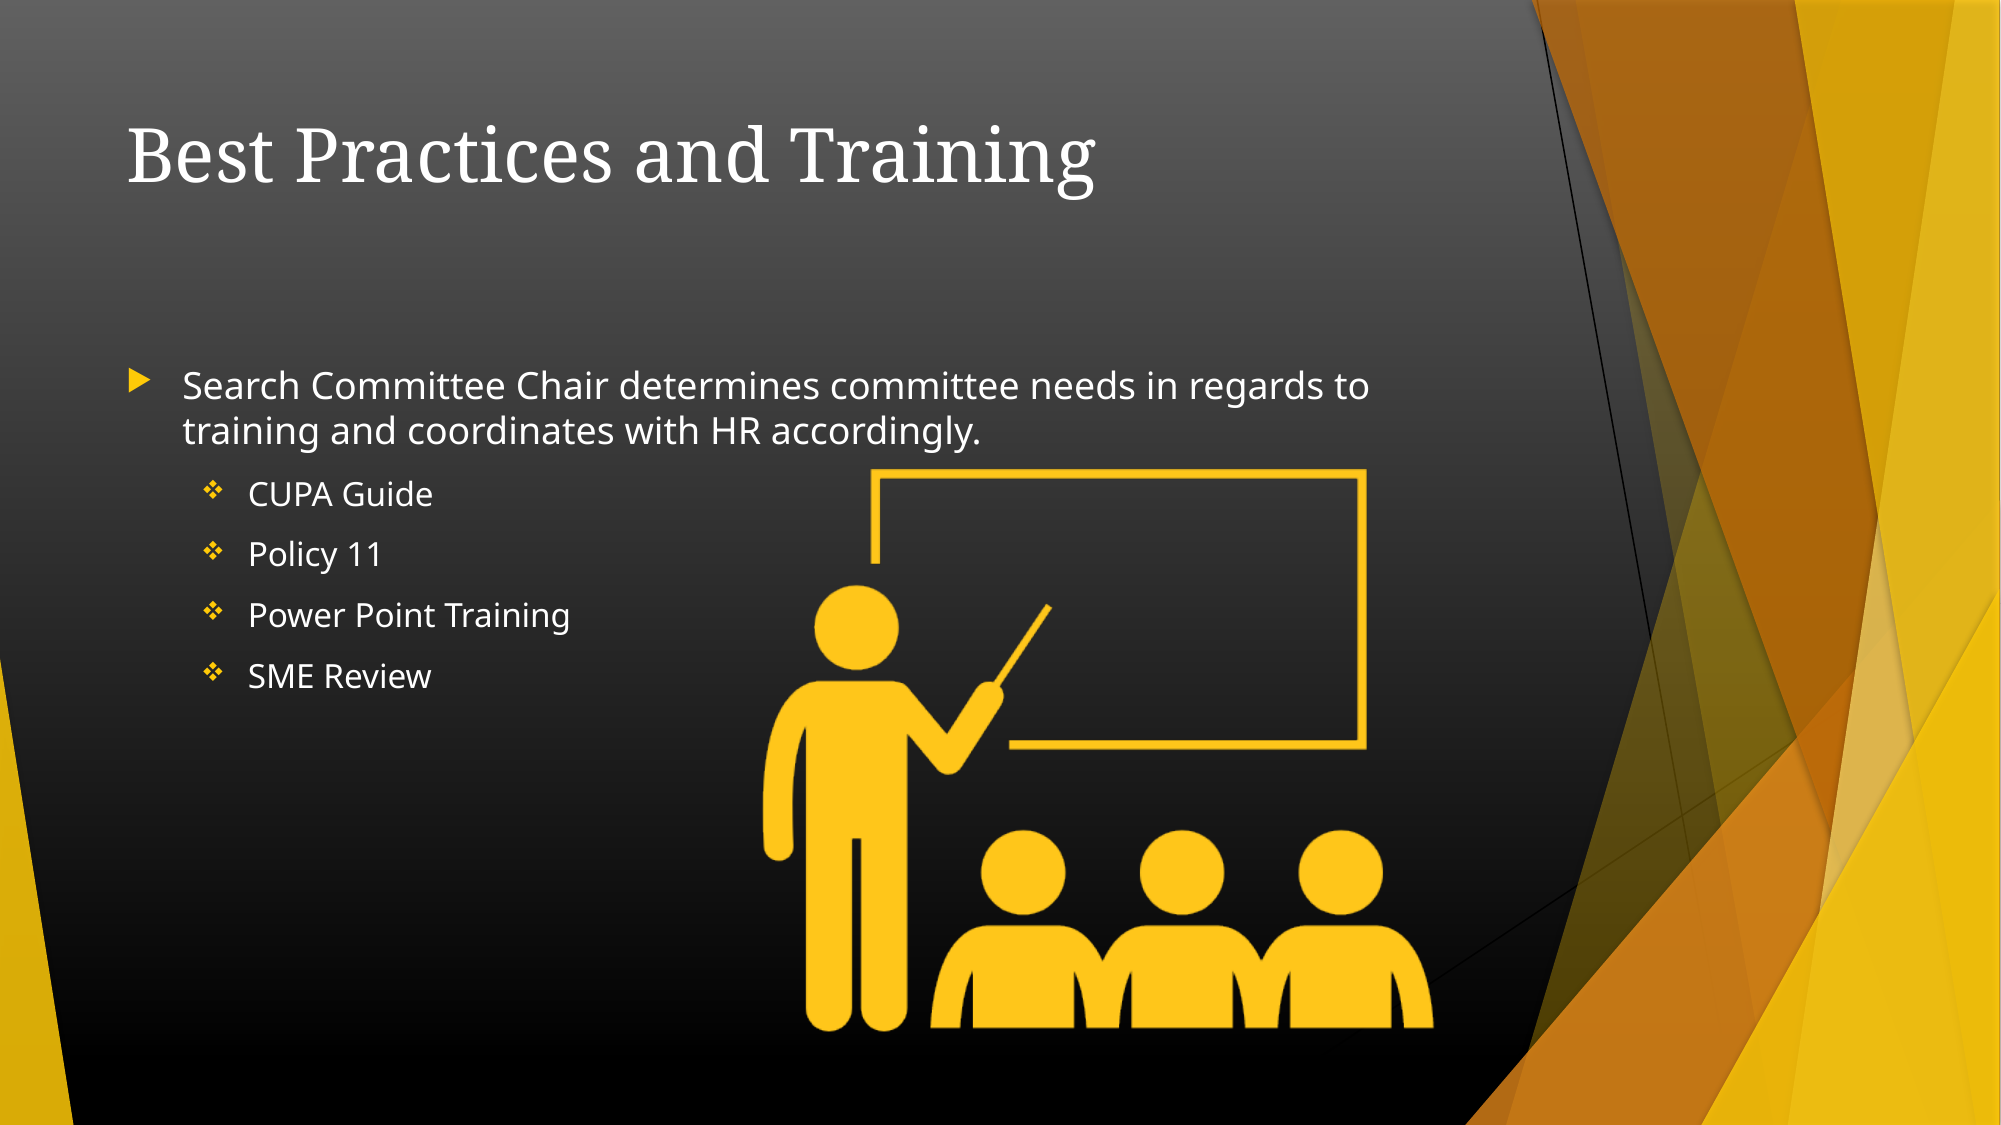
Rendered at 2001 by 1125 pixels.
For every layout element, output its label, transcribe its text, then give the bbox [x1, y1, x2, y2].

title Best Practices and Training [111, 99, 1522, 317]
picture [368, 207, 1870, 1125]
list Search Committee Chair determines committee needs in regards to training and coordinates with HR accordingly. CUPA Guide Policy 11 Power Point Training SME Review [111, 354, 363, 992]
